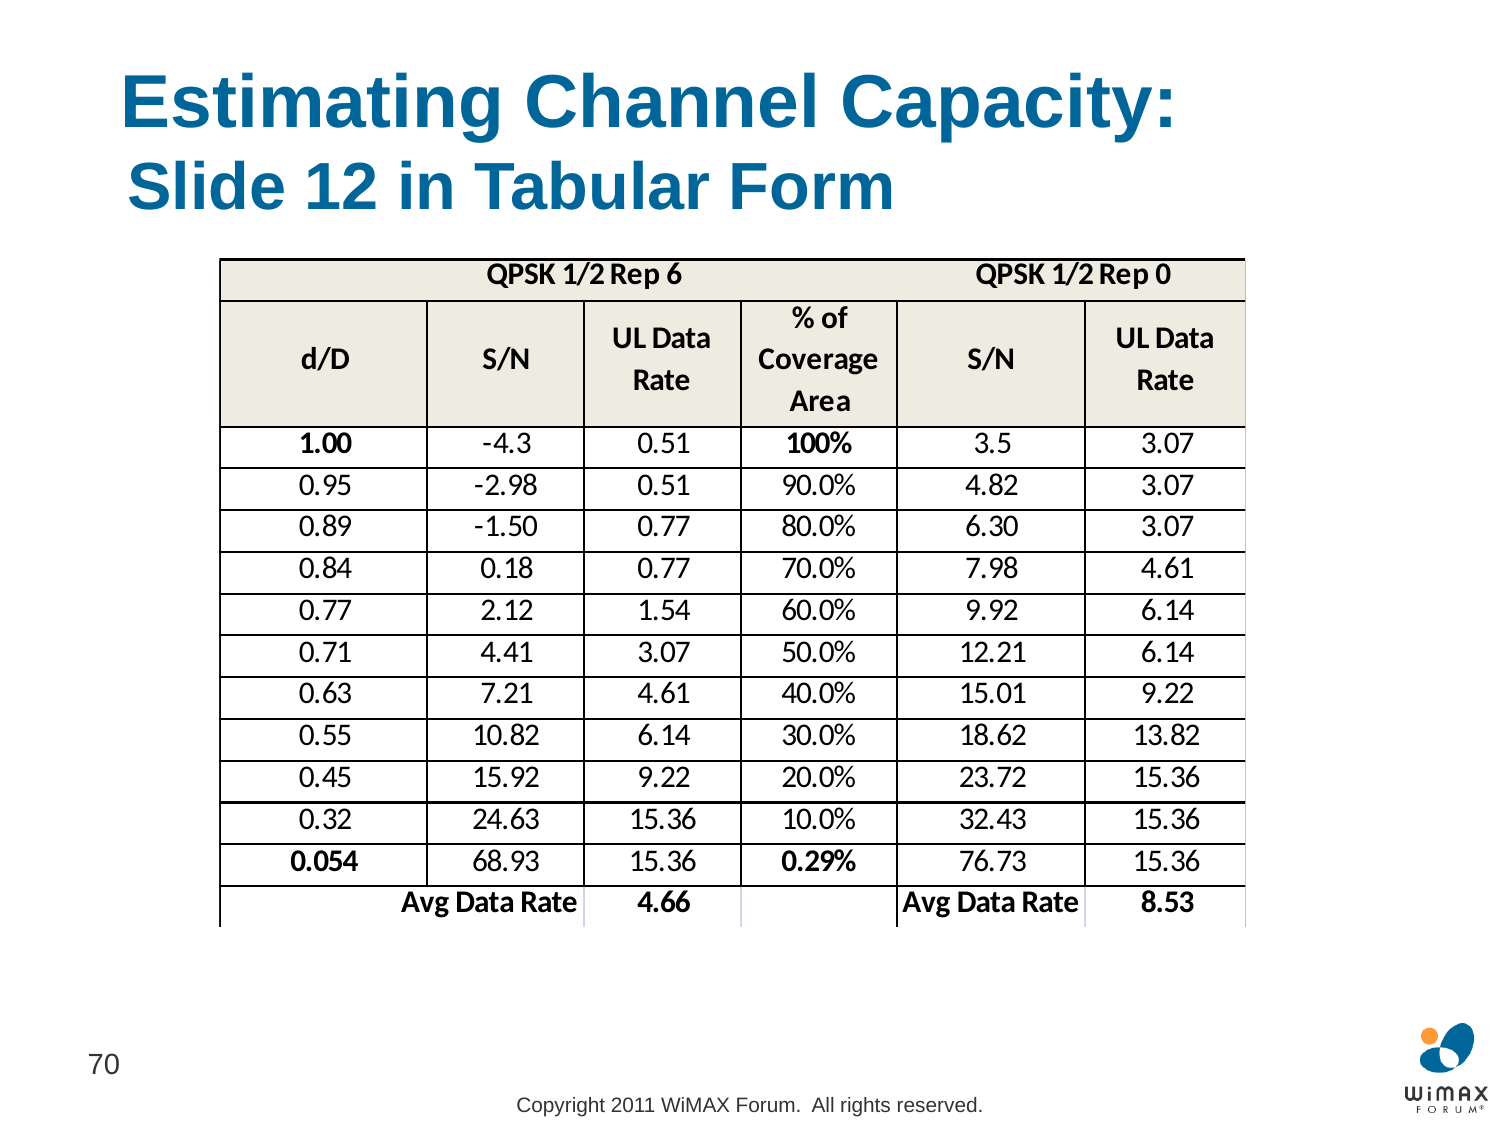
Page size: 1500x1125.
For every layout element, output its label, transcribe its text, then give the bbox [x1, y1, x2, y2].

picture [1405, 1023, 1488, 1113]
text_box 70 [72, 1038, 138, 1099]
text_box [218, 258, 1248, 930]
title Estimating Channel Capacity: Slide 12 in Tabular Form [112, 75, 1263, 200]
